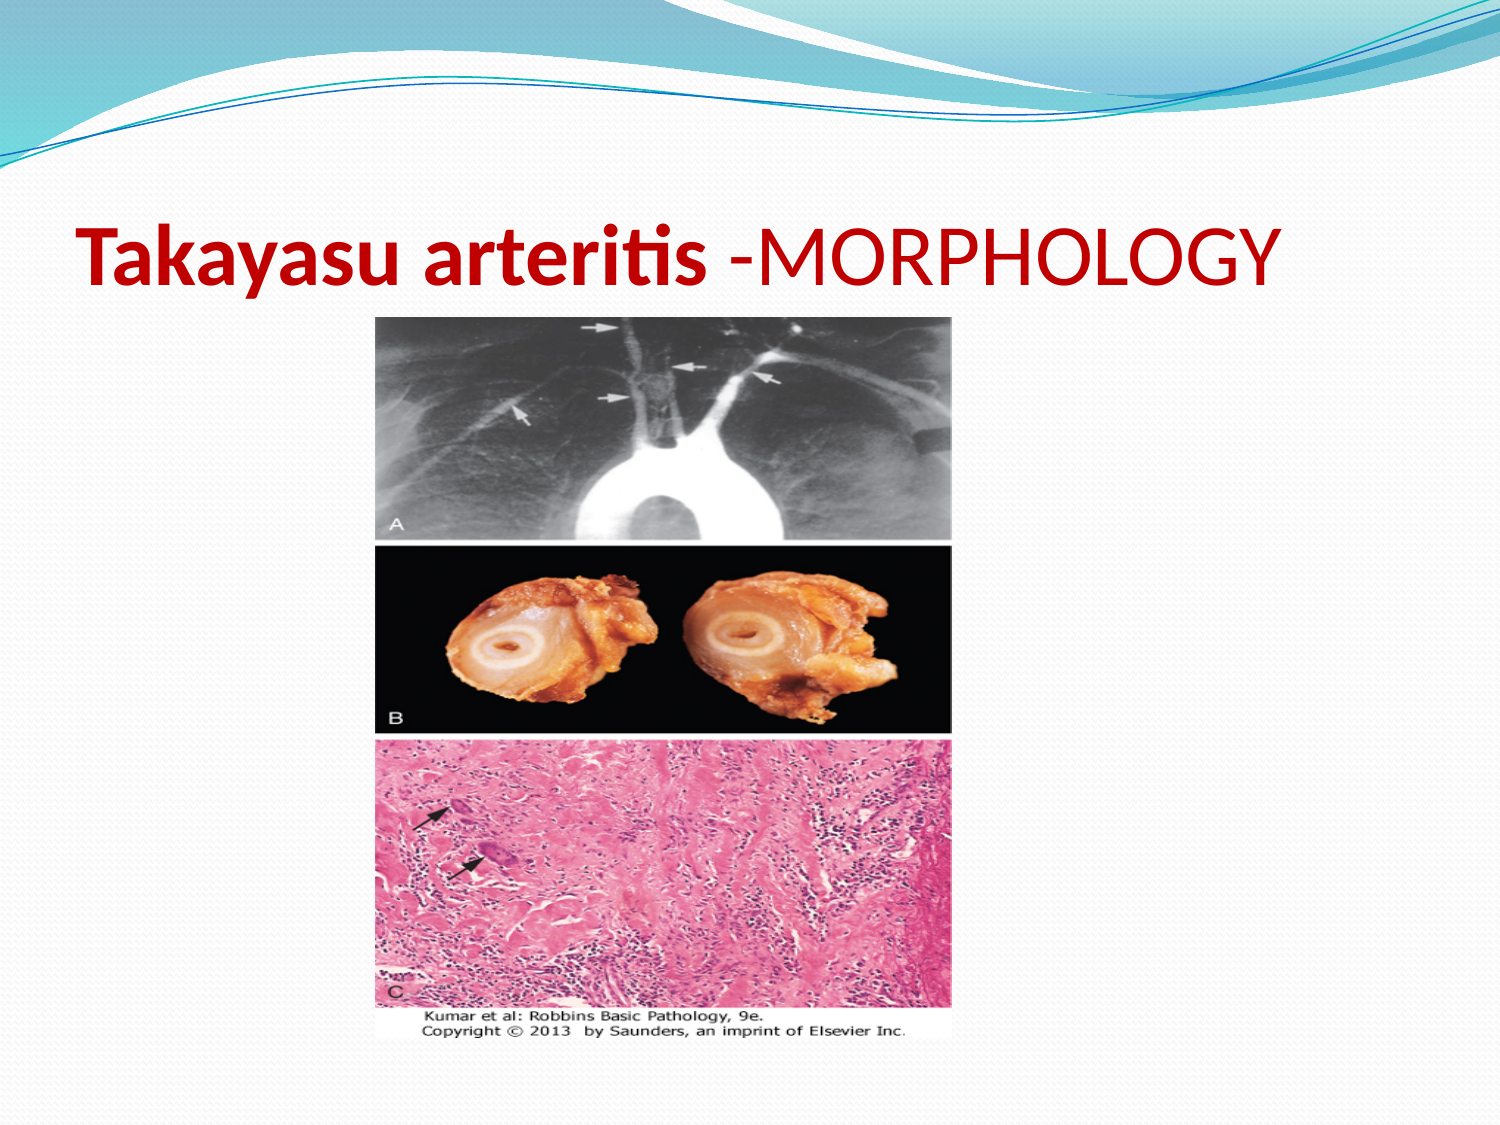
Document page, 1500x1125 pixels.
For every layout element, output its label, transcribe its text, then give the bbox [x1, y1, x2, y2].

title Takayasu arteritis -MORPHOLOGY [75, 115, 1425, 303]
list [374, 317, 952, 1038]
